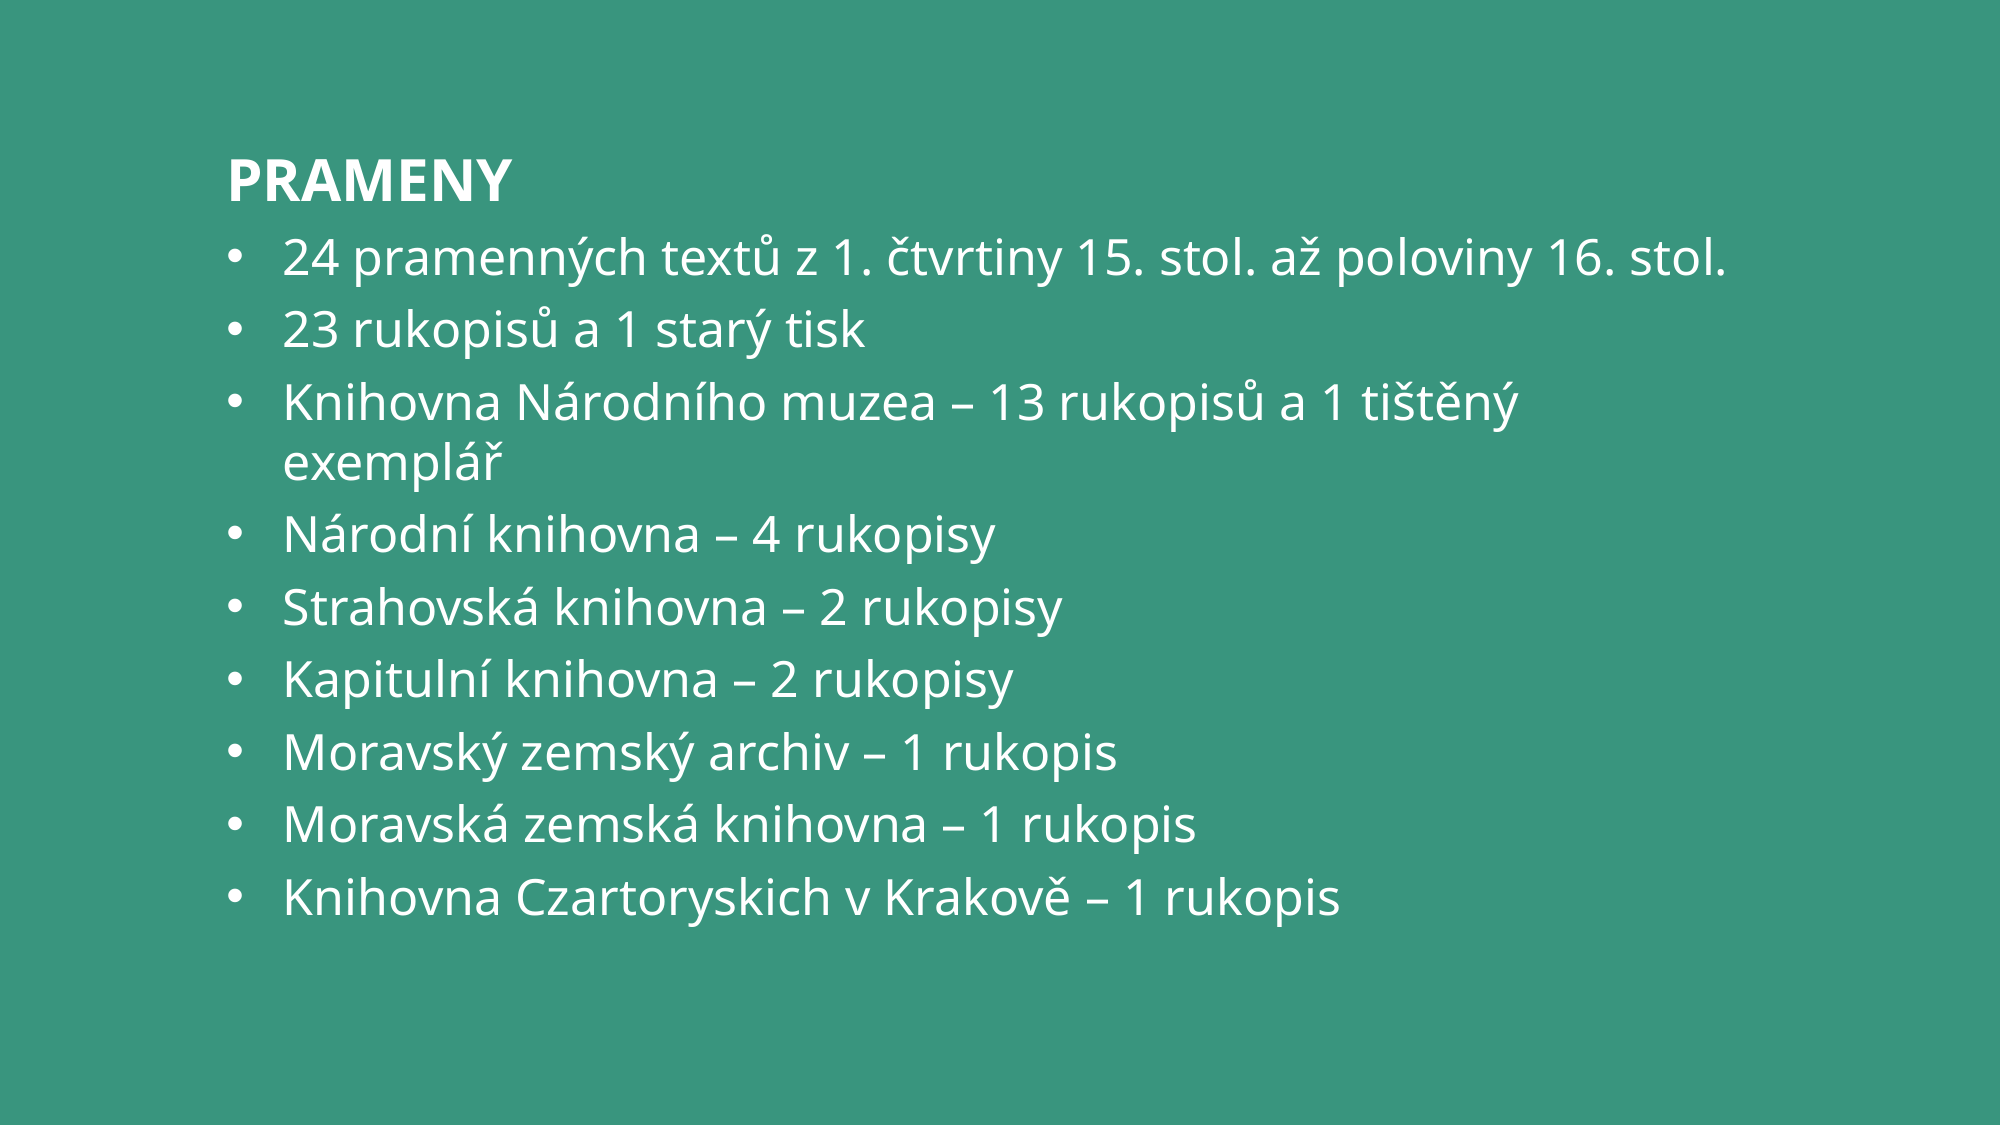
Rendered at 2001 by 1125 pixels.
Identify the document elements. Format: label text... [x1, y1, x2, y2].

text_box PRAMENY 24 pramenných textů z 1. čtvrtiny 15. stol. až poloviny 16. stol. 23 rukopisů a 1 starý tisk Knihovna Národního muzea – 13 rukopisů a 1 tištěný exemplář Národní knihovna – 4 rukopisy Strahovská knihovna – 2 rukopisy Kapitulní knihovna – 2 rukopisy Moravský zemský archiv – 1 rukopis Moravská zemská knihovna – 1 rukopis Knihovna Czartoryskich v Krakově – 1 rukopis [211, 135, 1750, 1113]
